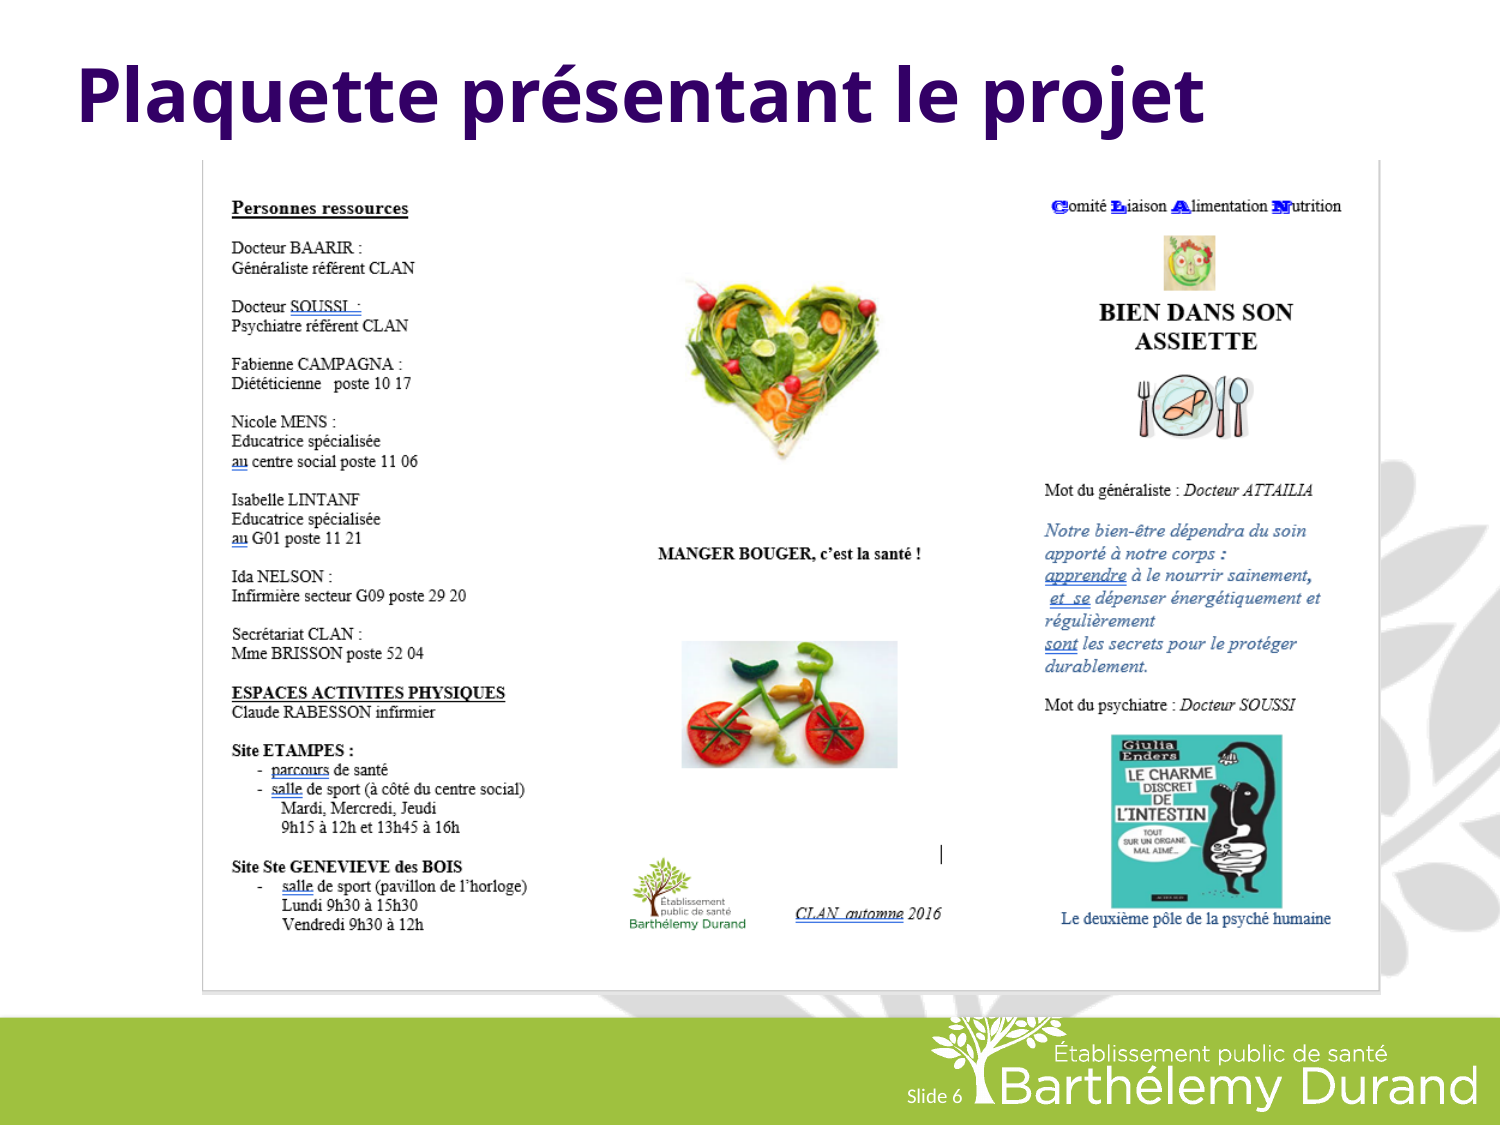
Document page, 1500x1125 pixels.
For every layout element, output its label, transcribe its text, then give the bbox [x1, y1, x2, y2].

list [201, 160, 1381, 995]
slide_number Slide 6 [820, 1082, 963, 1112]
title Plaquette présentant le projet [75, 45, 1383, 138]
picture [931, 1017, 1477, 1112]
